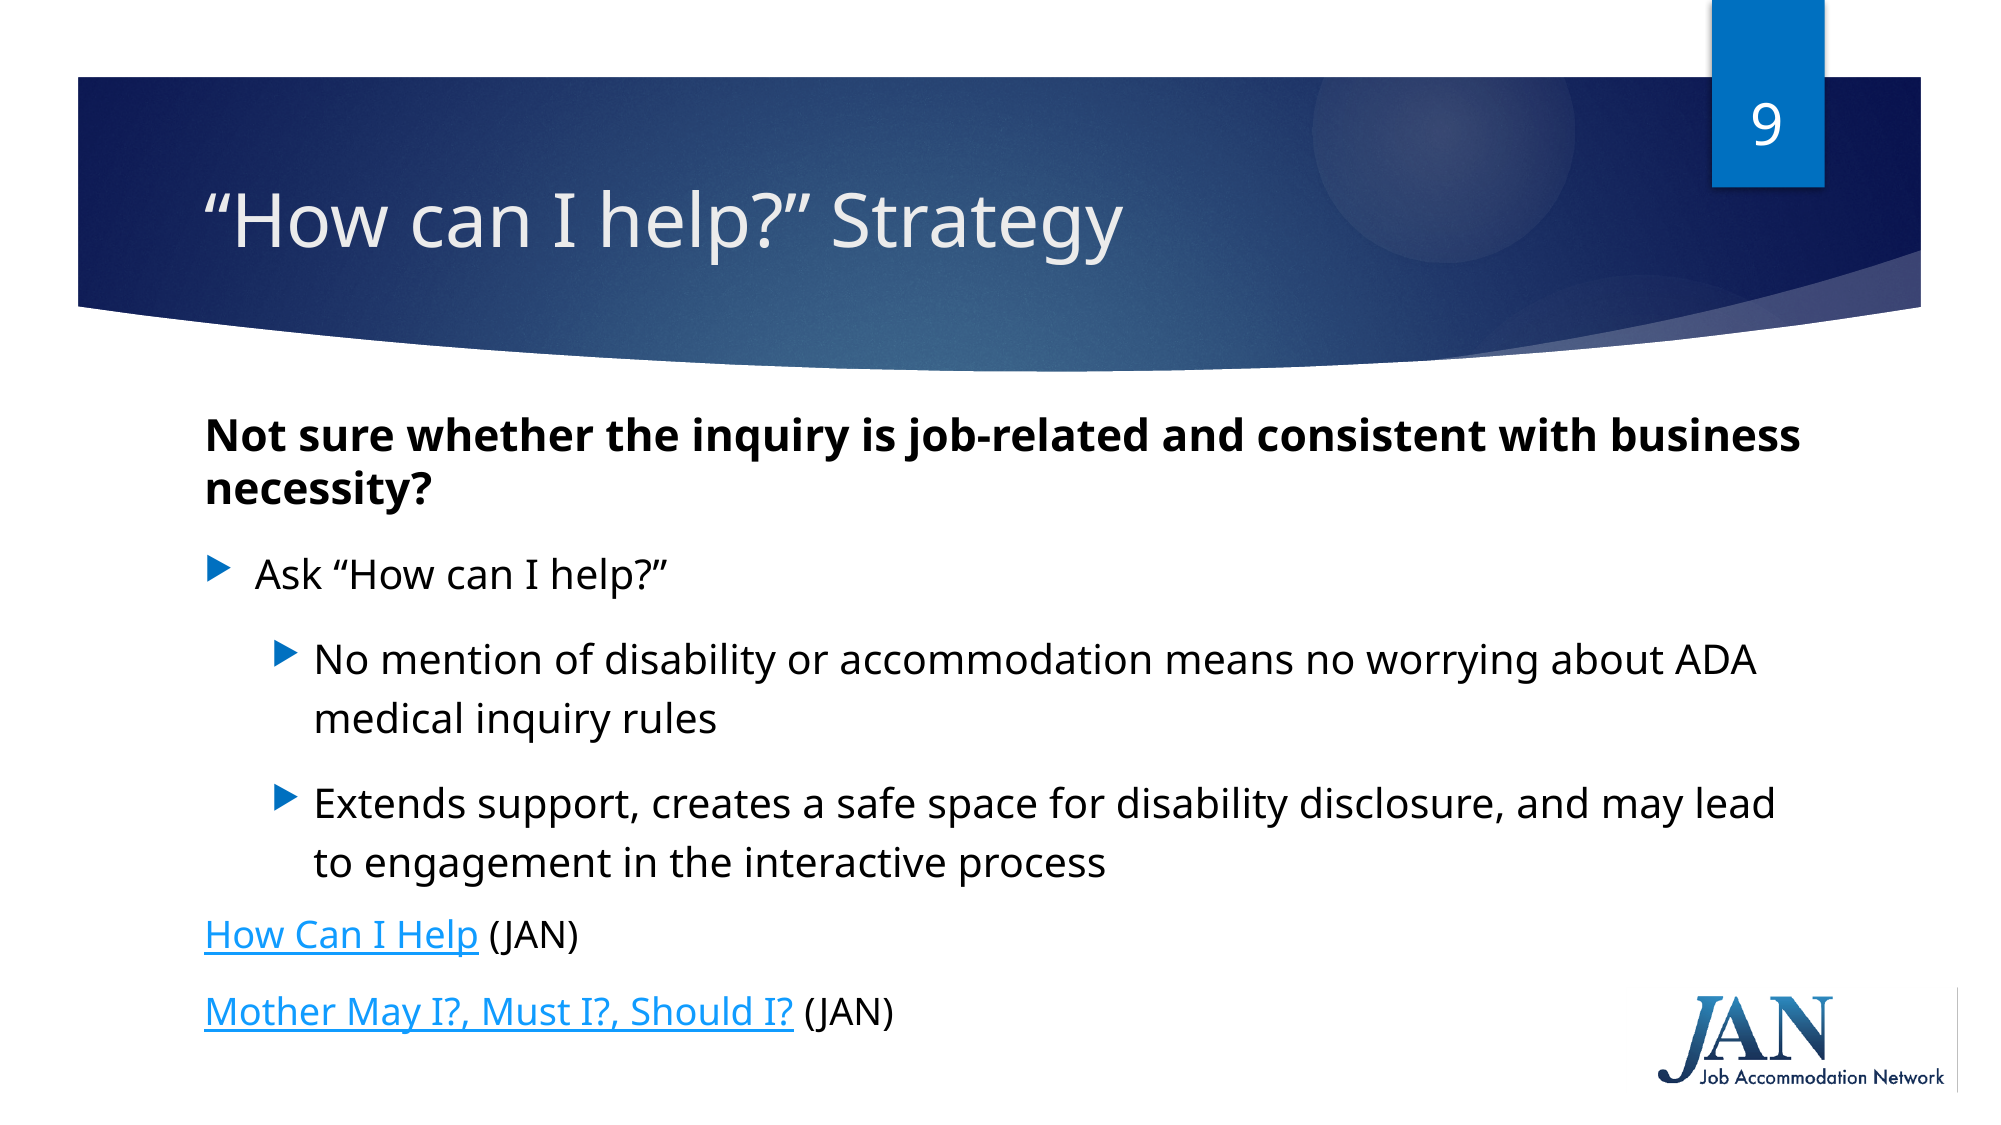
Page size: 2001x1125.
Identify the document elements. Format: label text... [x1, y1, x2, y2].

picture [1626, 987, 1958, 1093]
slide_number 9 [1698, 48, 1836, 175]
list Not sure whether the inquiry is job-related and consistent with business necessity? Ask “How can I help?” No mention of disability or accommodation means no worrying about ADA medical inquiry rules Extends support, creates a safe space for disability disclosure, and may lead to engagement in the interactive process How Can I Help (JAN) Mother May I?, Must I?, Should I? (JAN) [189, 399, 1836, 1050]
title “How can I help?” Strategy [189, 159, 1627, 276]
